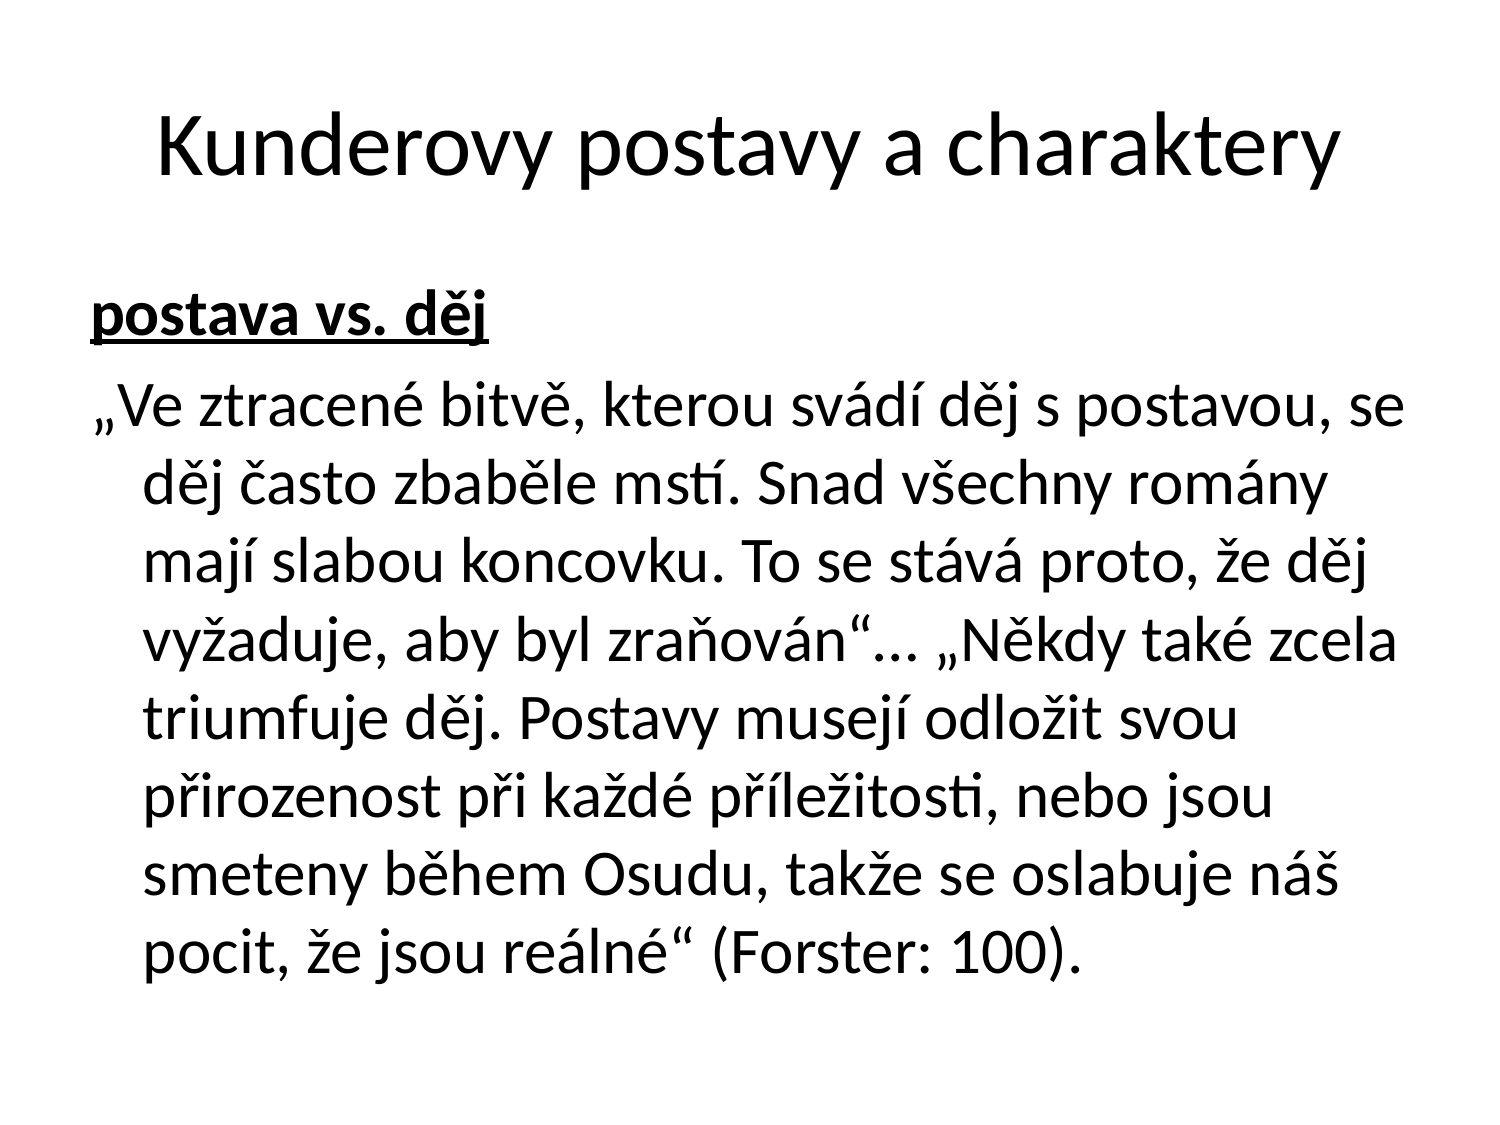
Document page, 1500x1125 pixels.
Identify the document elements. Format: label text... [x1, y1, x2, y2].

list postava vs. děj „Ve ztracené bitvě, kterou svádí děj s postavou, se děj často zbaběle mstí. Snad všechny romány mají slabou koncovku. To se stává proto, že děj vyžaduje, aby byl zraňován“… „Někdy také zcela triumfuje děj. Postavy musejí odložit svou přirozenost při každé příležitosti, nebo jsou smeteny během Osudu, takže se oslabuje náš pocit, že jsou reálné“ (Forster: 100). [75, 262, 1425, 1005]
title Kunderovy postavy a charaktery [75, 45, 1425, 233]
